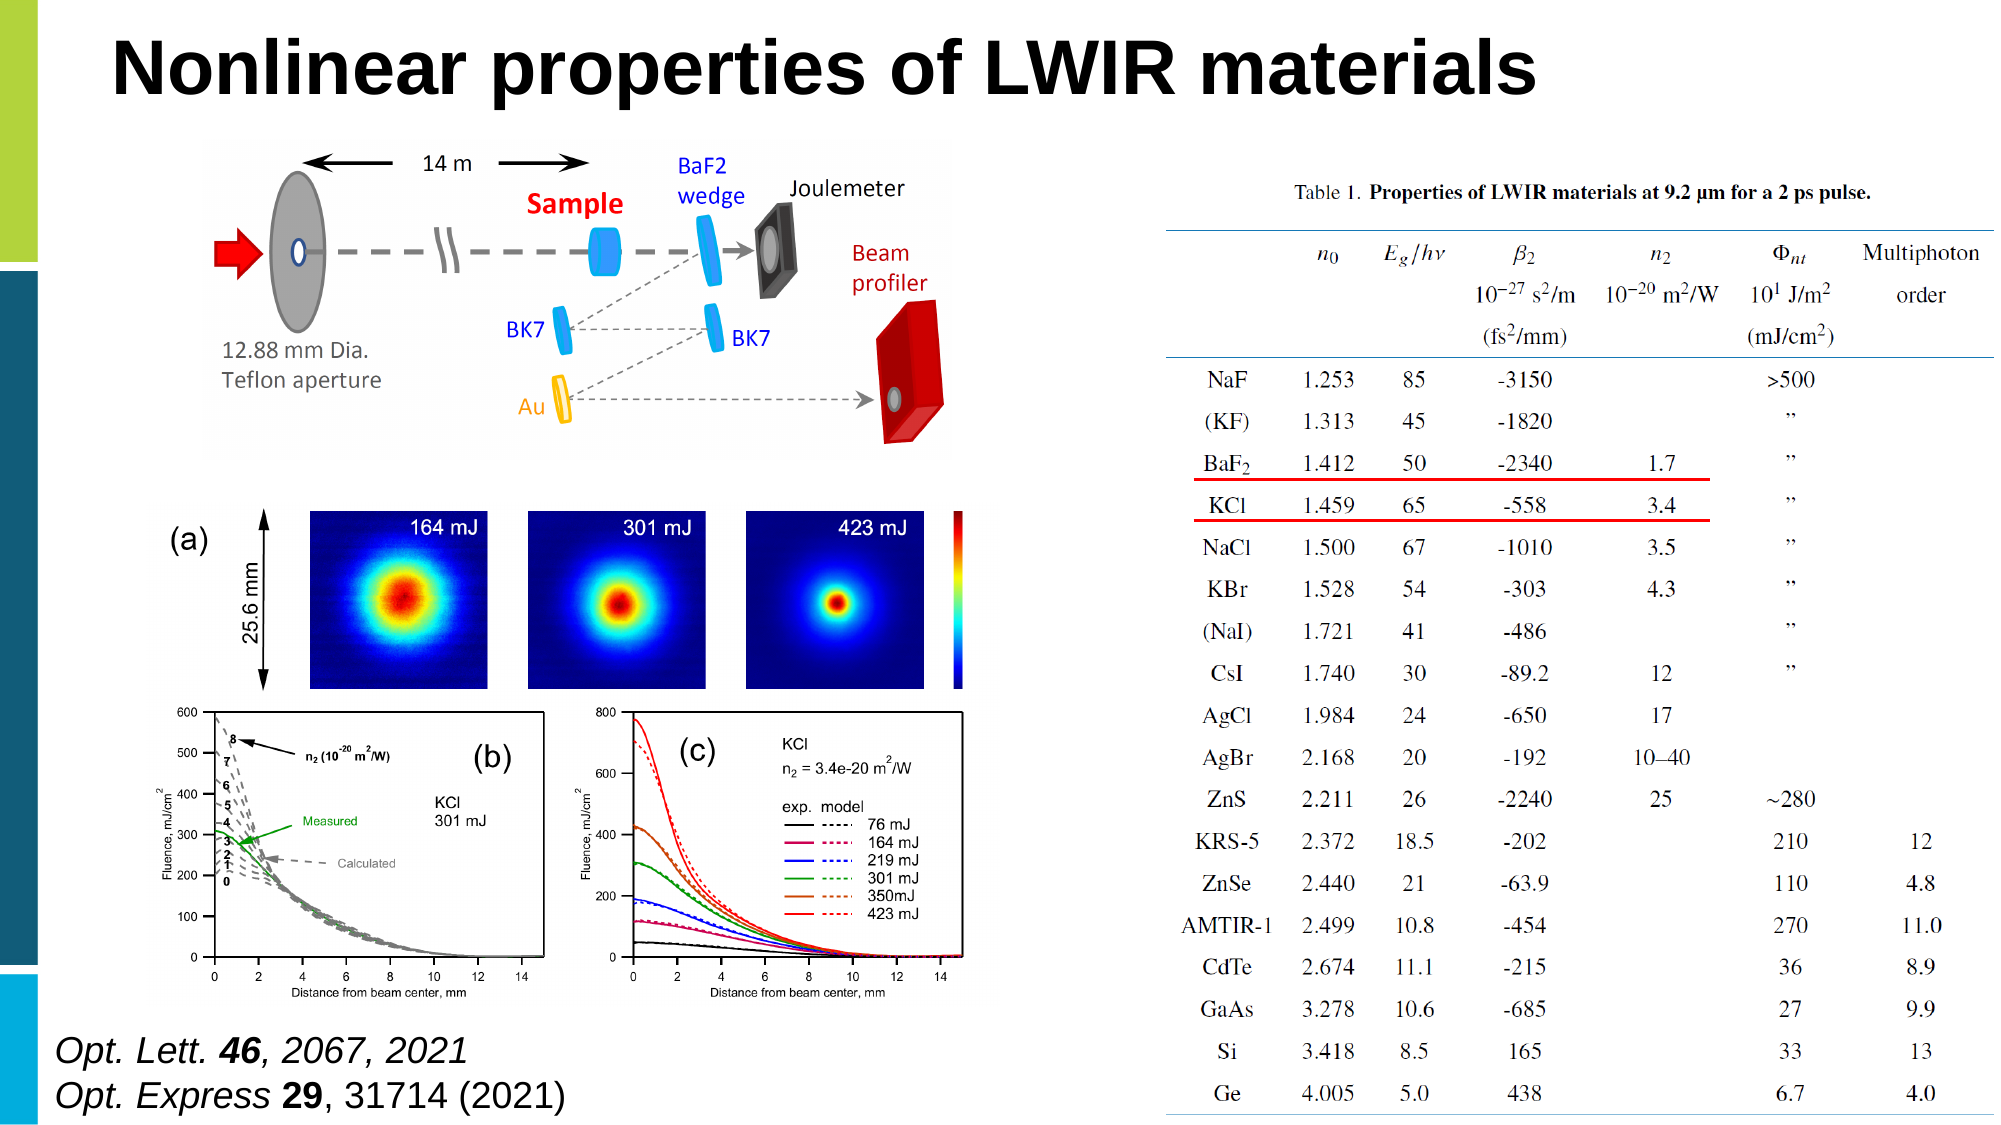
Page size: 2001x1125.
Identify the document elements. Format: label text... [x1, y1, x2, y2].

picture [0, 0, 2001, 1125]
text_box Nonlinear properties of LWIR materials [96, 19, 1565, 121]
text_box Opt. Lett. 46, 2067, 2021 Opt. Express 29, 31714 (2021) [39, 1018, 1040, 1124]
